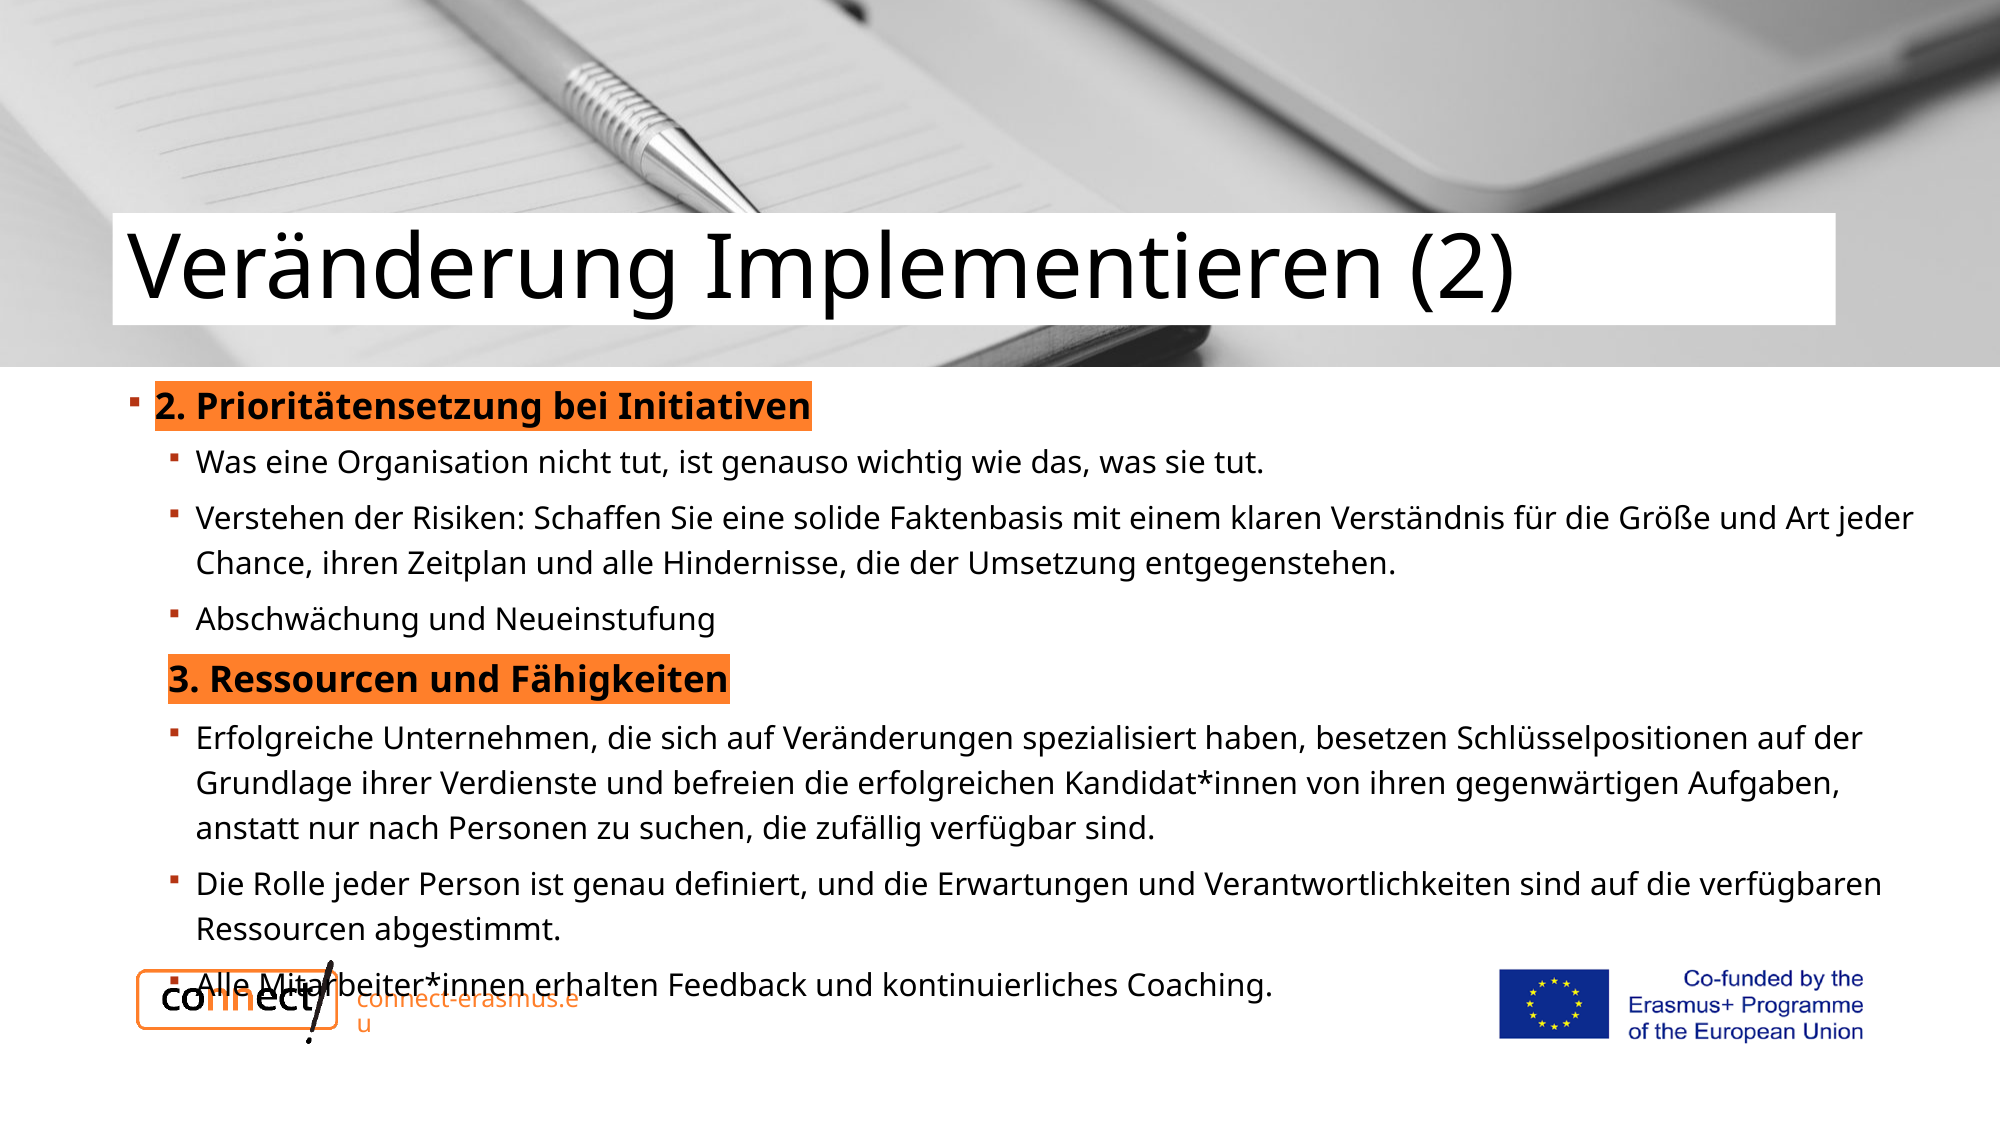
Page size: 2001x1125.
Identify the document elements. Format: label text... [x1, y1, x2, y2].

text_box 2. Prioritätensetzung bei Initiativen Was eine Organisation nicht tut, ist genauso wichtig wie das, was sie tut. Verstehen der Risiken: Schaffen Sie eine solide Faktenbasis mit einem klaren Verständnis für die Größe und Art jeder Chance, ihren Zeitplan und alle Hindernisse, die der Umsetzung entgegenstehen. Abschwächung und Neueinstufung 3. Ressourcen und Fähigkeiten Erfolgreiche Unternehmen, die sich auf Veränderungen spezialisiert haben, besetzen Schlüsselpositionen auf der Grundlage ihrer Verdienste und befreien die erfolgreichen Kandidat*innen von ihren gegenwärtigen Aufgaben, anstatt nur nach Personen zu suchen, die zufällig verfügbar sind. Die Rolle jeder Person ist genau definiert, und die Erwartungen und Verantwortlichkeiten sind auf die verfügbaren Ressourcen abgestimmt. Alle Mitarbeiter*innen erhalten Feedback und kontinuierliches Coaching. [112, 380, 1933, 1016]
picture [0, 0, 2000, 367]
picture [136, 1016, 338, 1044]
footer connect-erasmus.eu [341, 1016, 607, 1022]
title Veränderung Implementieren (2) [112, 213, 1836, 326]
picture [1498, 1016, 1863, 1044]
